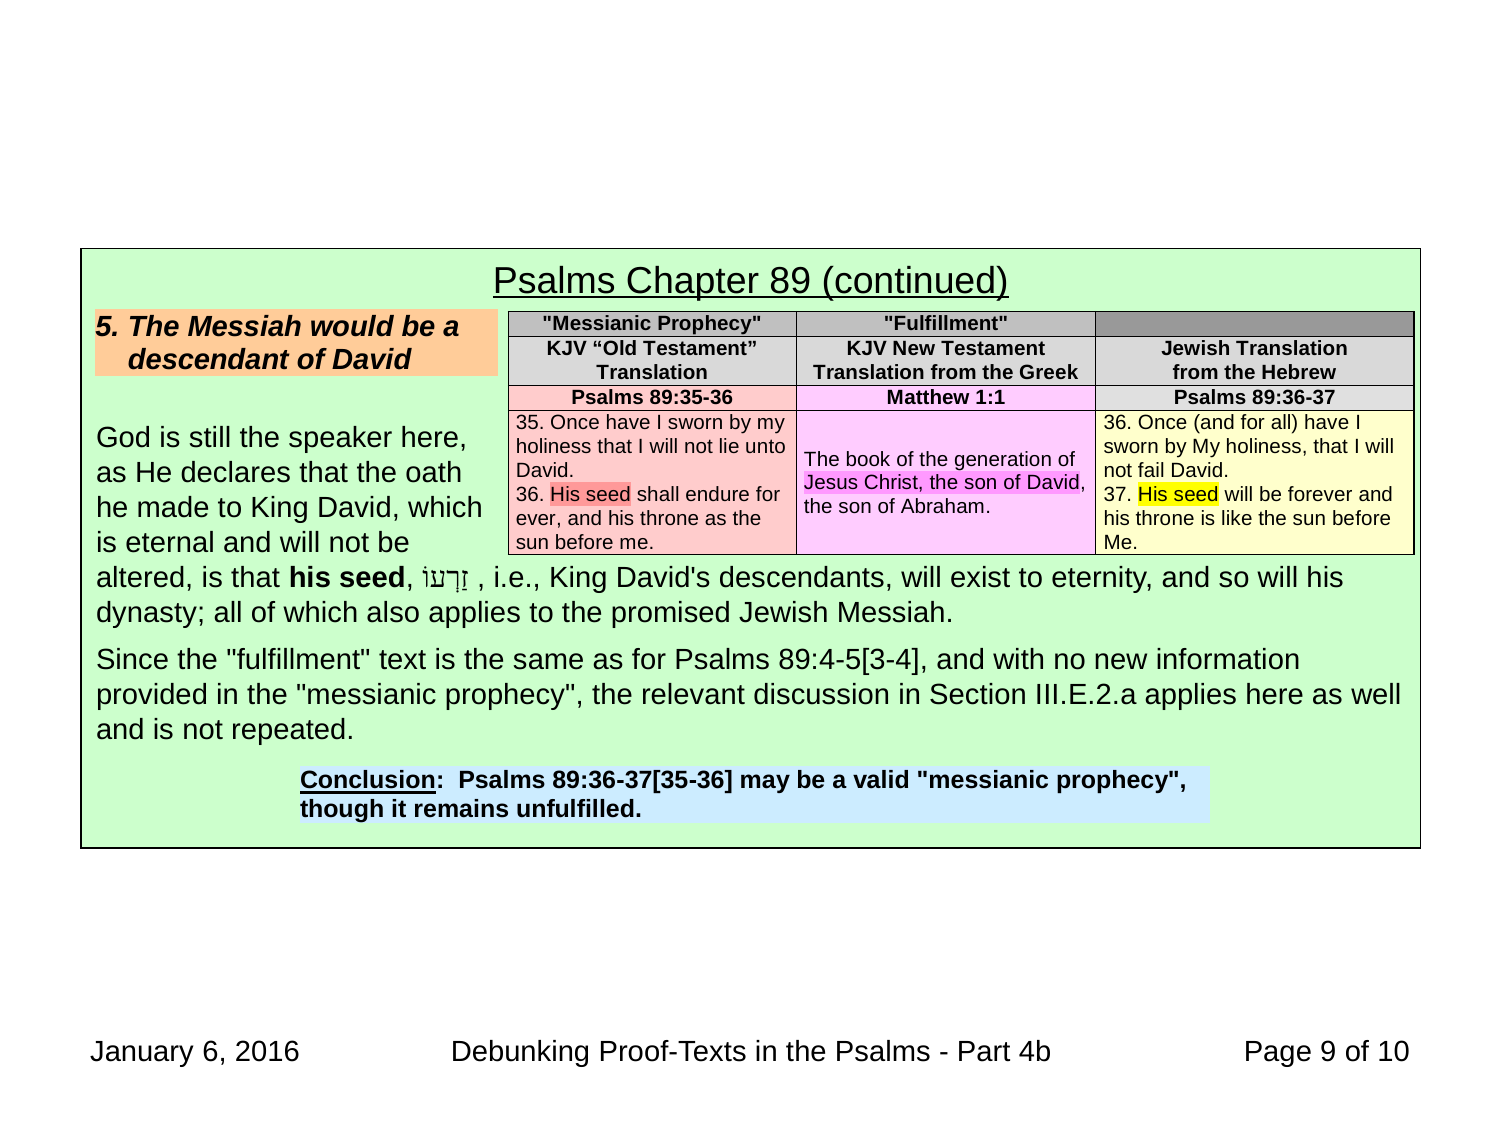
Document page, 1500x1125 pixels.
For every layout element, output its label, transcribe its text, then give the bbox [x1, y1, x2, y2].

footer Debunking Proof-Texts in the Psalms - Part 4b [423, 1024, 1074, 1103]
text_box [507, 310, 1418, 563]
slide_number Page 9 of 10 [1074, 1024, 1426, 1103]
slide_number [74, 1024, 423, 1103]
text_box Psalms Chapter 89 (continued) God is still the speaker here, as He declares that the oath he made to King David, which is eternal and will not be altered, is that his seed, זַרְעוֹ , i.e., King David's descendants, will exist to eternity, and so will his dynasty; all of which also applies to the promised Jewish Messiah. Since the "fulfillment" text is the same as for Psalms 89:4-5[3-4], and with no new information provided in the "messianic prophecy", the relevant discussion in Section III.E.2.a applies here as well and is not repeated. [81, 248, 1421, 848]
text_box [94, 309, 499, 377]
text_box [299, 765, 1212, 827]
